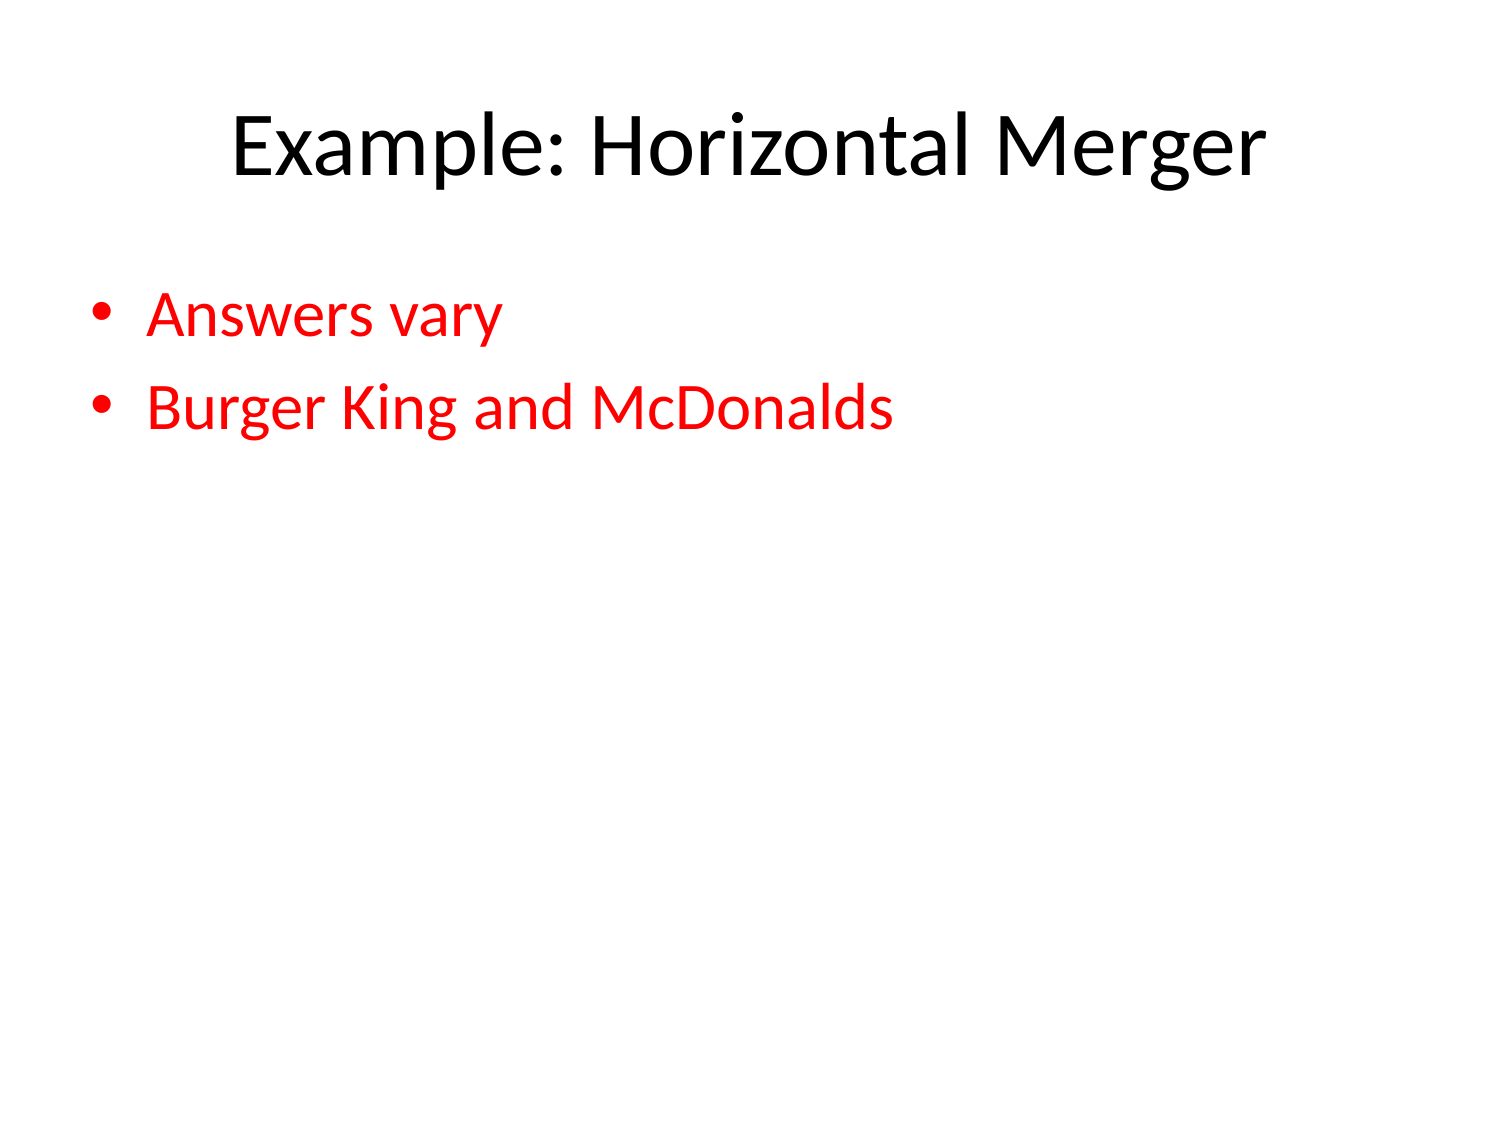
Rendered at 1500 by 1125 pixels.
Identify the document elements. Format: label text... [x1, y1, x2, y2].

title Example: Horizontal Merger [75, 45, 1425, 233]
list Answers vary Burger King and McDonalds [75, 262, 1425, 1005]
